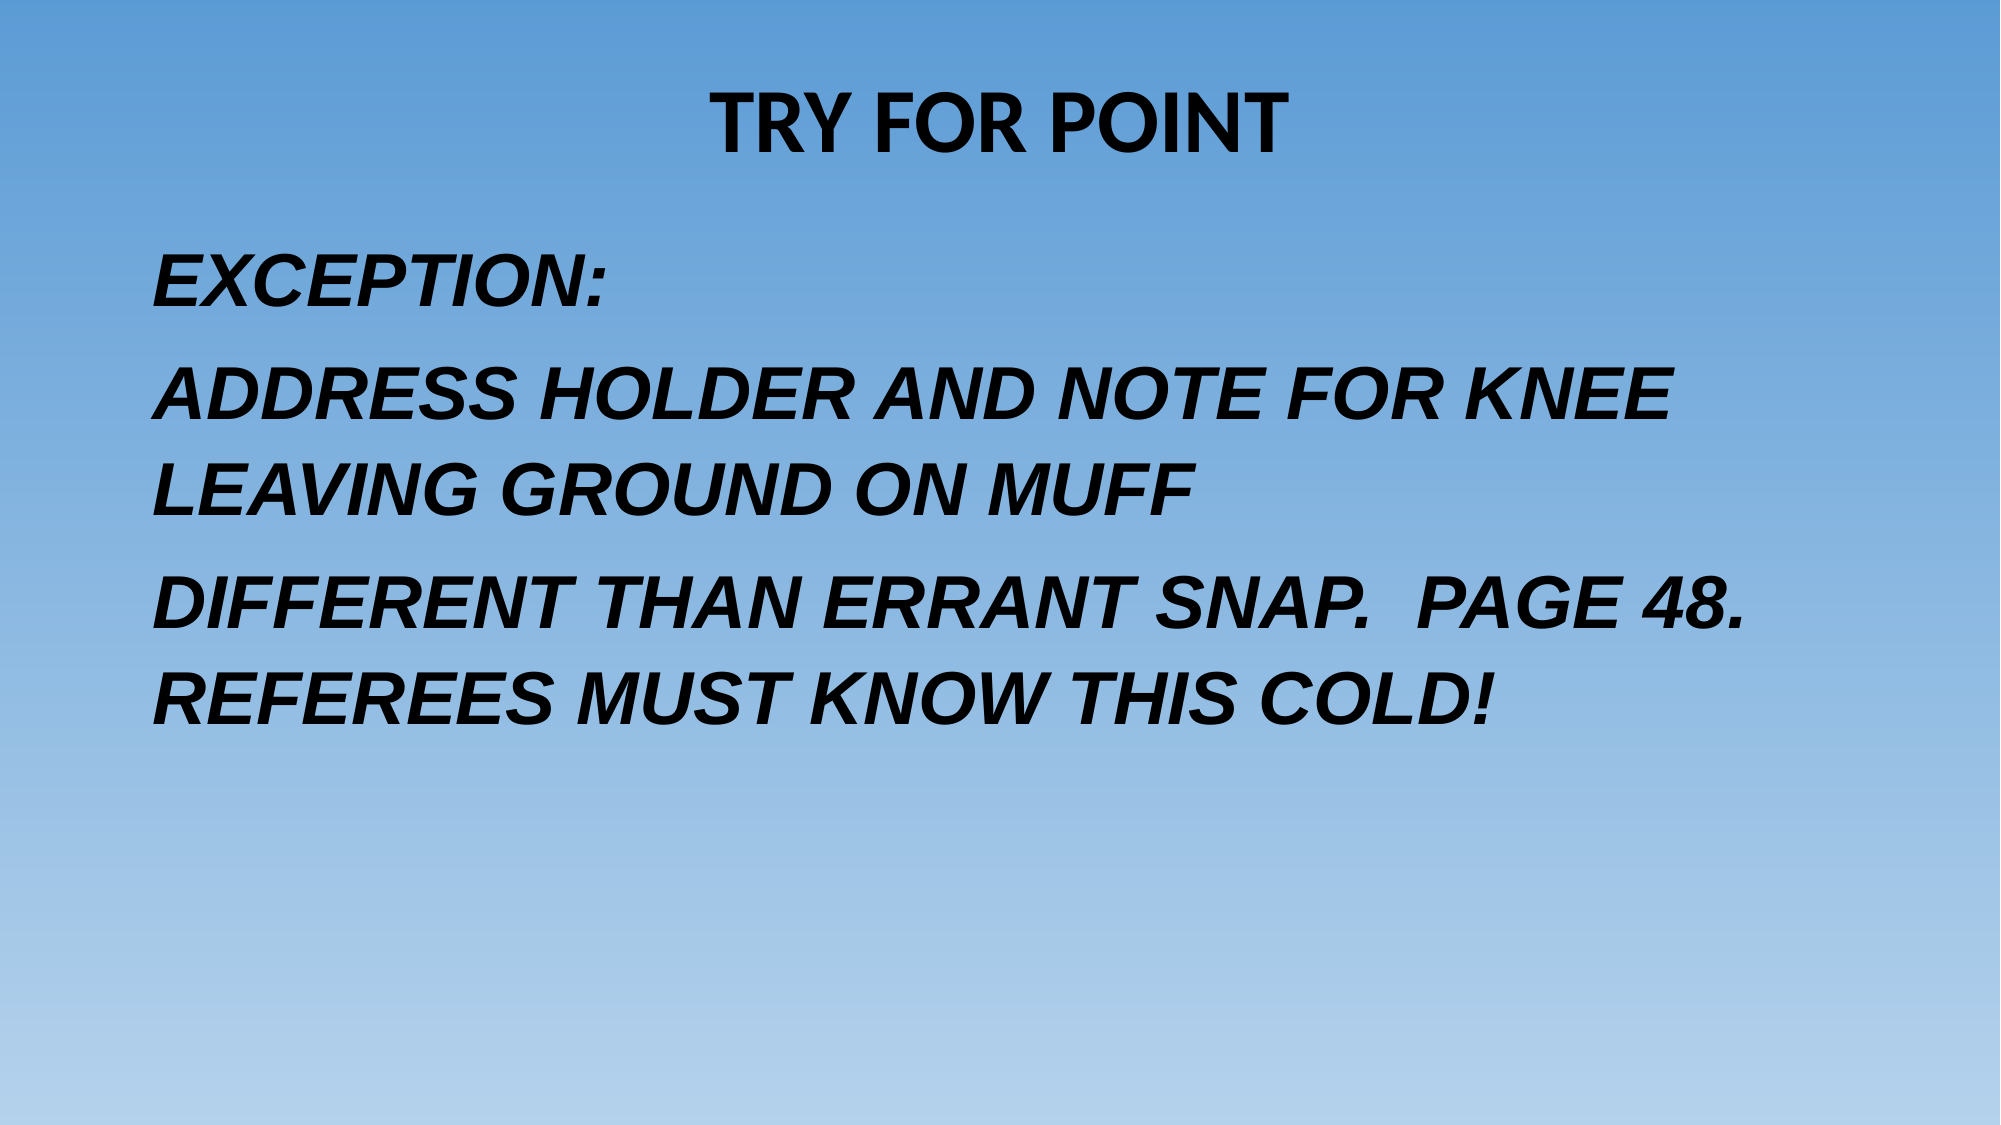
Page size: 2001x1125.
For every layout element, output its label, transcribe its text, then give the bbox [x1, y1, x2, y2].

title TRY FOR POINT [137, 59, 1863, 187]
text_box EXCEPTION: ADDRESS HOLDER AND NOTE FOR KNEE LEAVING GROUND ON MUFF DIFFERENT THAN ERRANT SNAP. PAGE 48. REFEREES MUST KNOW THIS COLD! [137, 217, 1925, 747]
